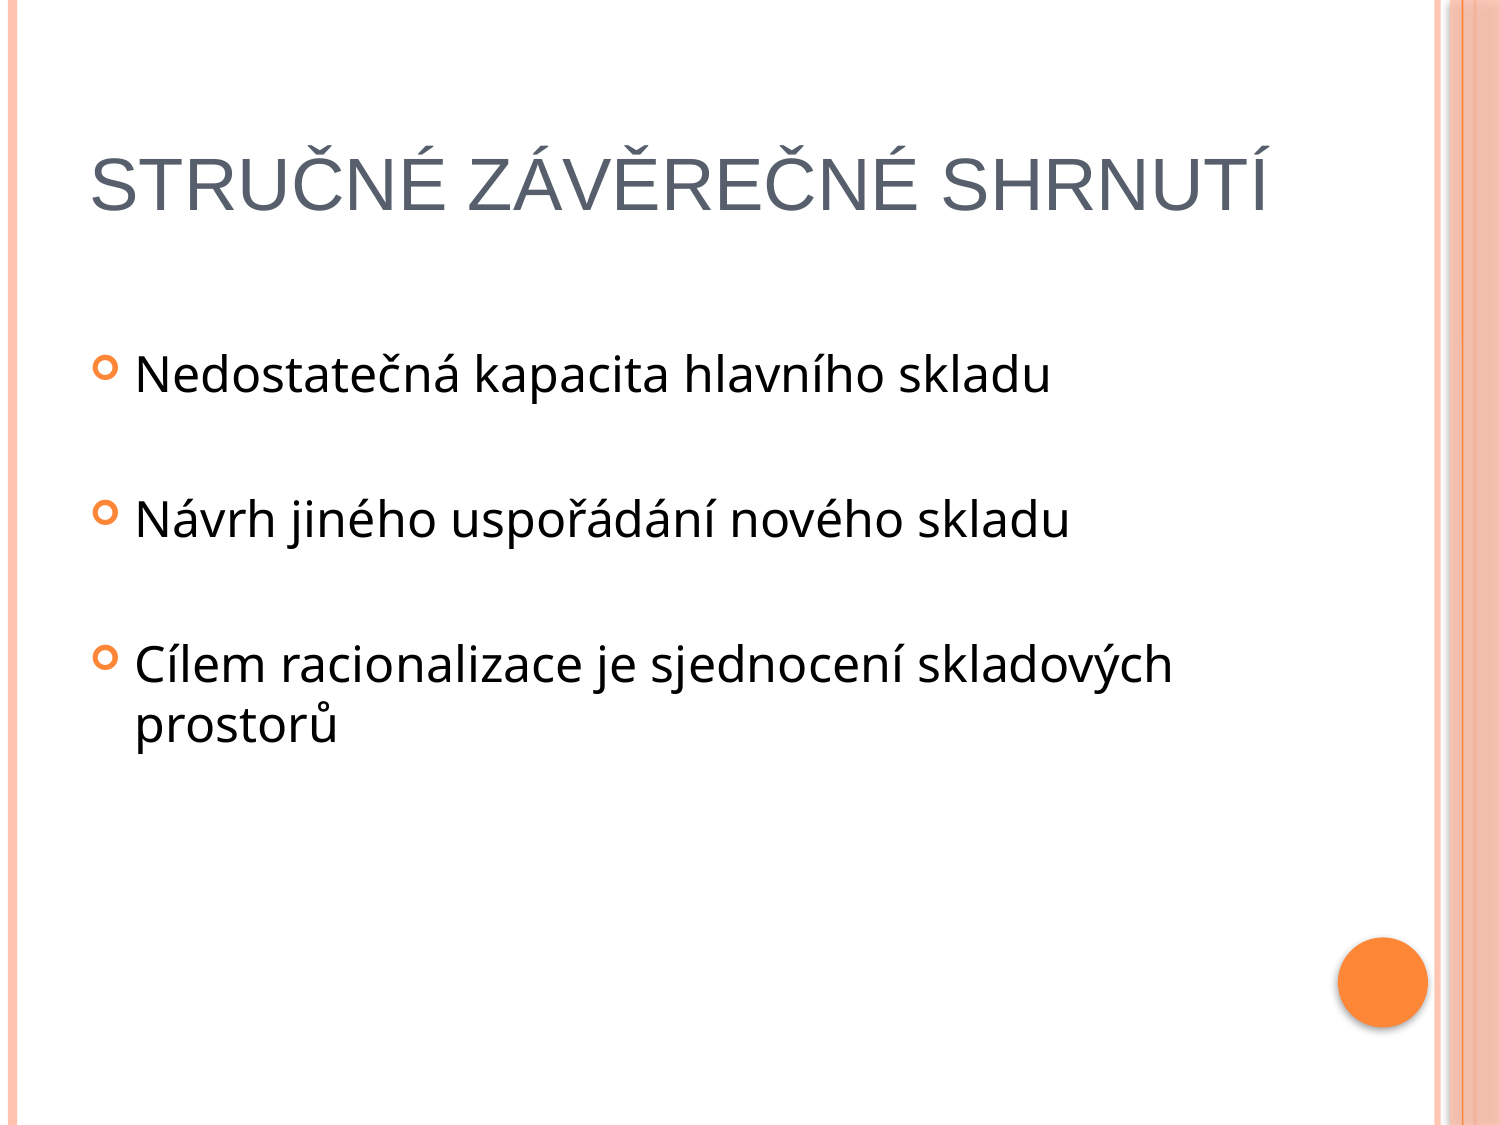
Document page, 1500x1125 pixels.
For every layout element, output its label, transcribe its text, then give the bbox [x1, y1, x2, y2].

list Nedostatečná kapacita hlavního skladu Návrh jiného uspořádání nového skladu Cílem racionalizace je sjednocení skladových prostorů [75, 262, 1300, 1062]
title Stručné závěrečné shrnutí [75, 45, 1300, 233]
